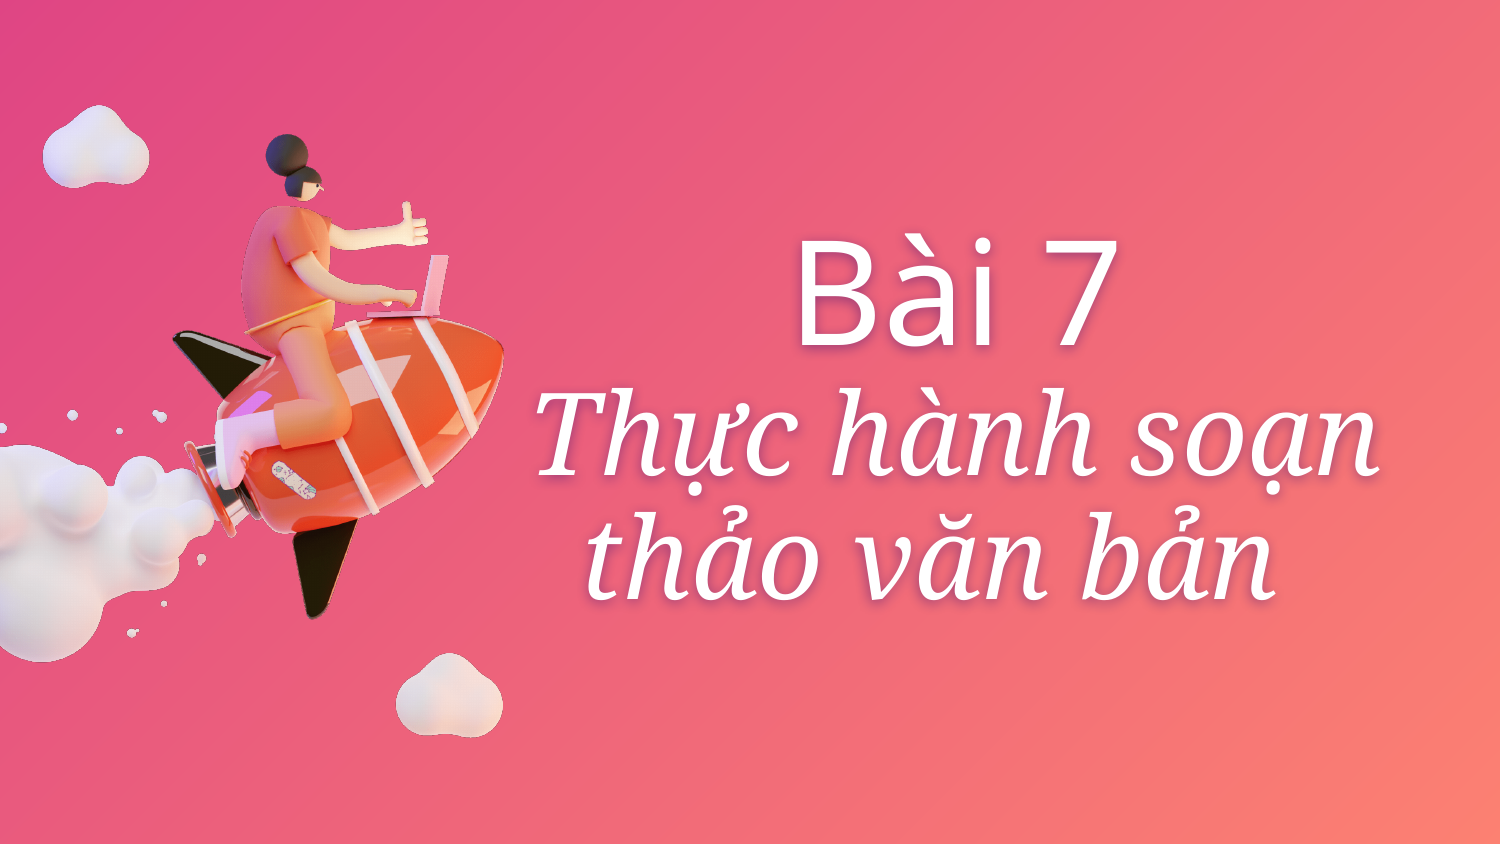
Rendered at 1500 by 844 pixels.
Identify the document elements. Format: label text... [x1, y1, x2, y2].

picture [0, 105, 504, 738]
title Bài 7 Thực hành soạn thảo văn bản [518, 326, 1394, 517]
